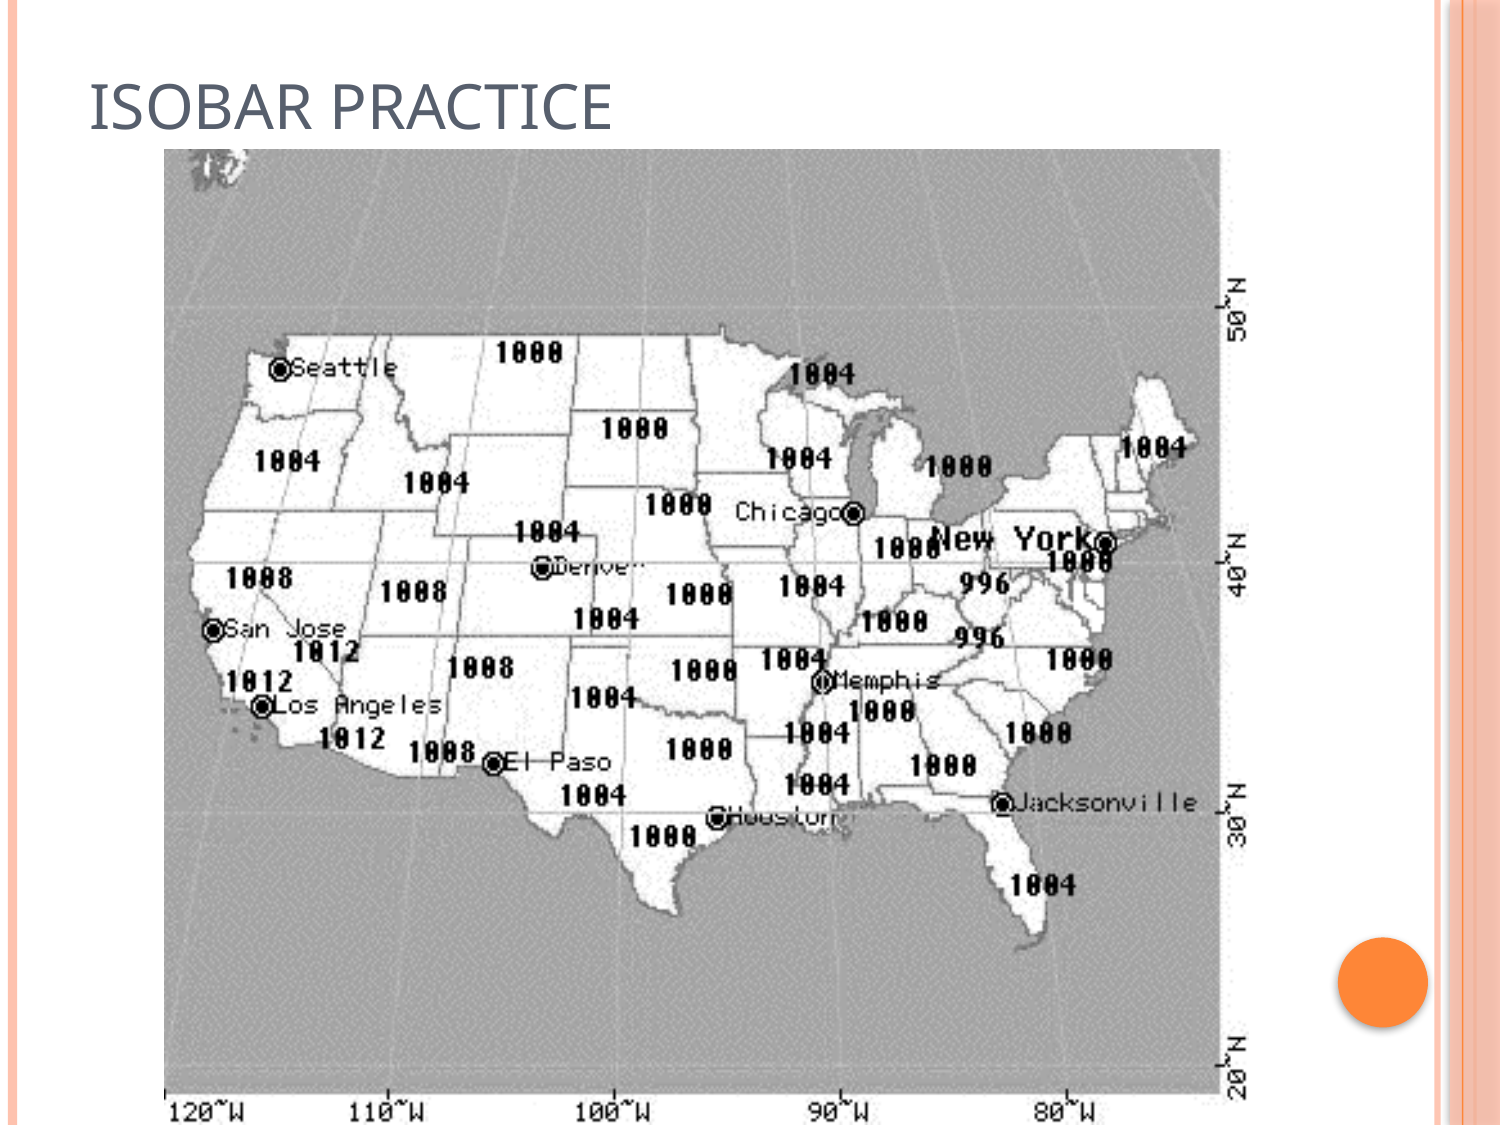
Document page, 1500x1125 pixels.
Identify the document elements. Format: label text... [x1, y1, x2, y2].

title Isobar Practice [75, 0, 1300, 146]
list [0, 149, 1413, 1125]
